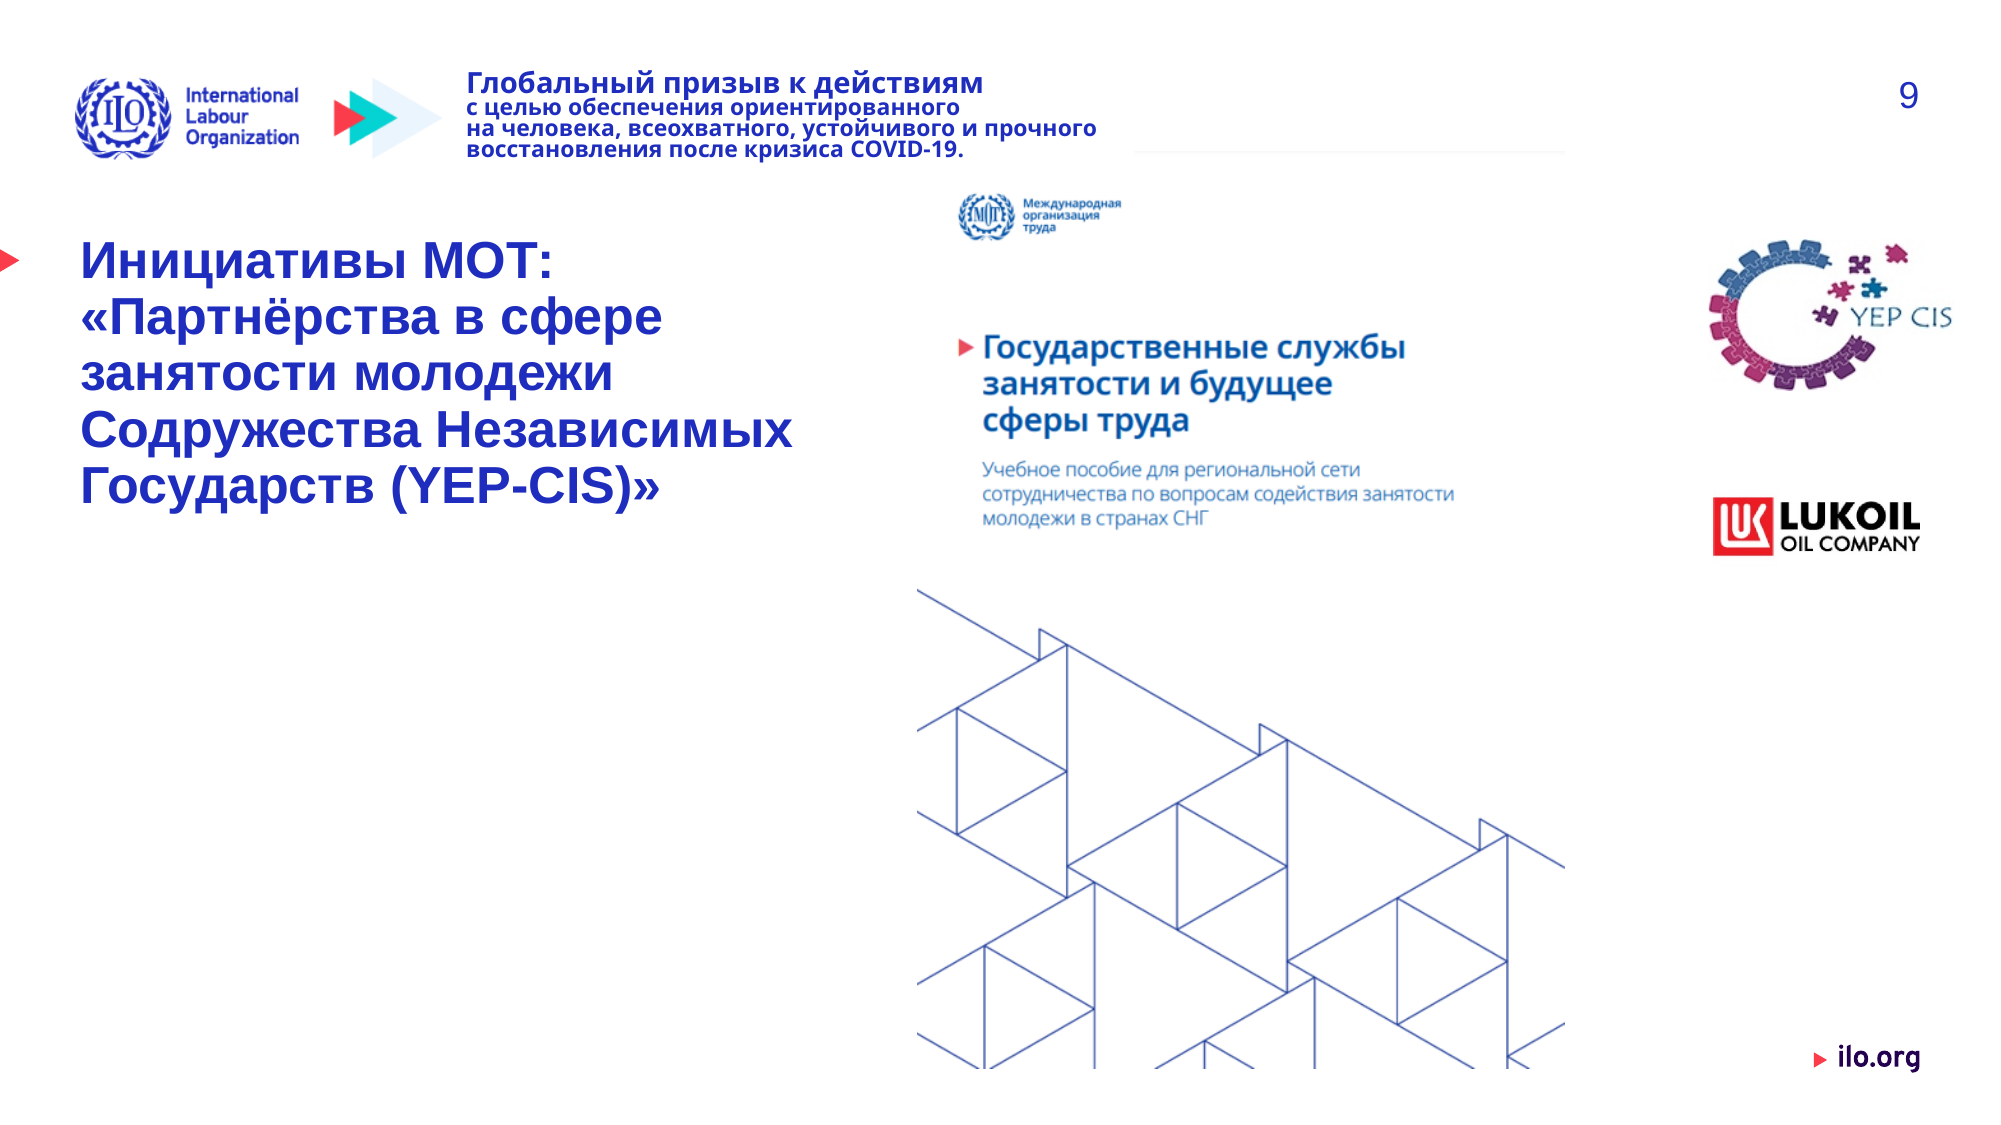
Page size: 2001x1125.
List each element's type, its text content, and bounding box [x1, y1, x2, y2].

text_box Глобальный призыв к действиям с целью обеспечения ориентированного на человека, всеохватного, устойчивого и прочного восстановления после кризиса COVID-19. [451, 70, 1135, 169]
picture [1708, 239, 1954, 391]
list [917, 150, 1565, 1069]
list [1713, 423, 1920, 630]
title Инициативы МОТ: «Партнёрства в сфере занятости молодежи Содружества Независимых Государств (YEP-CIS)» [80, 233, 917, 475]
picture [70, 57, 1000, 187]
slide_number 9 [1830, 70, 1920, 119]
